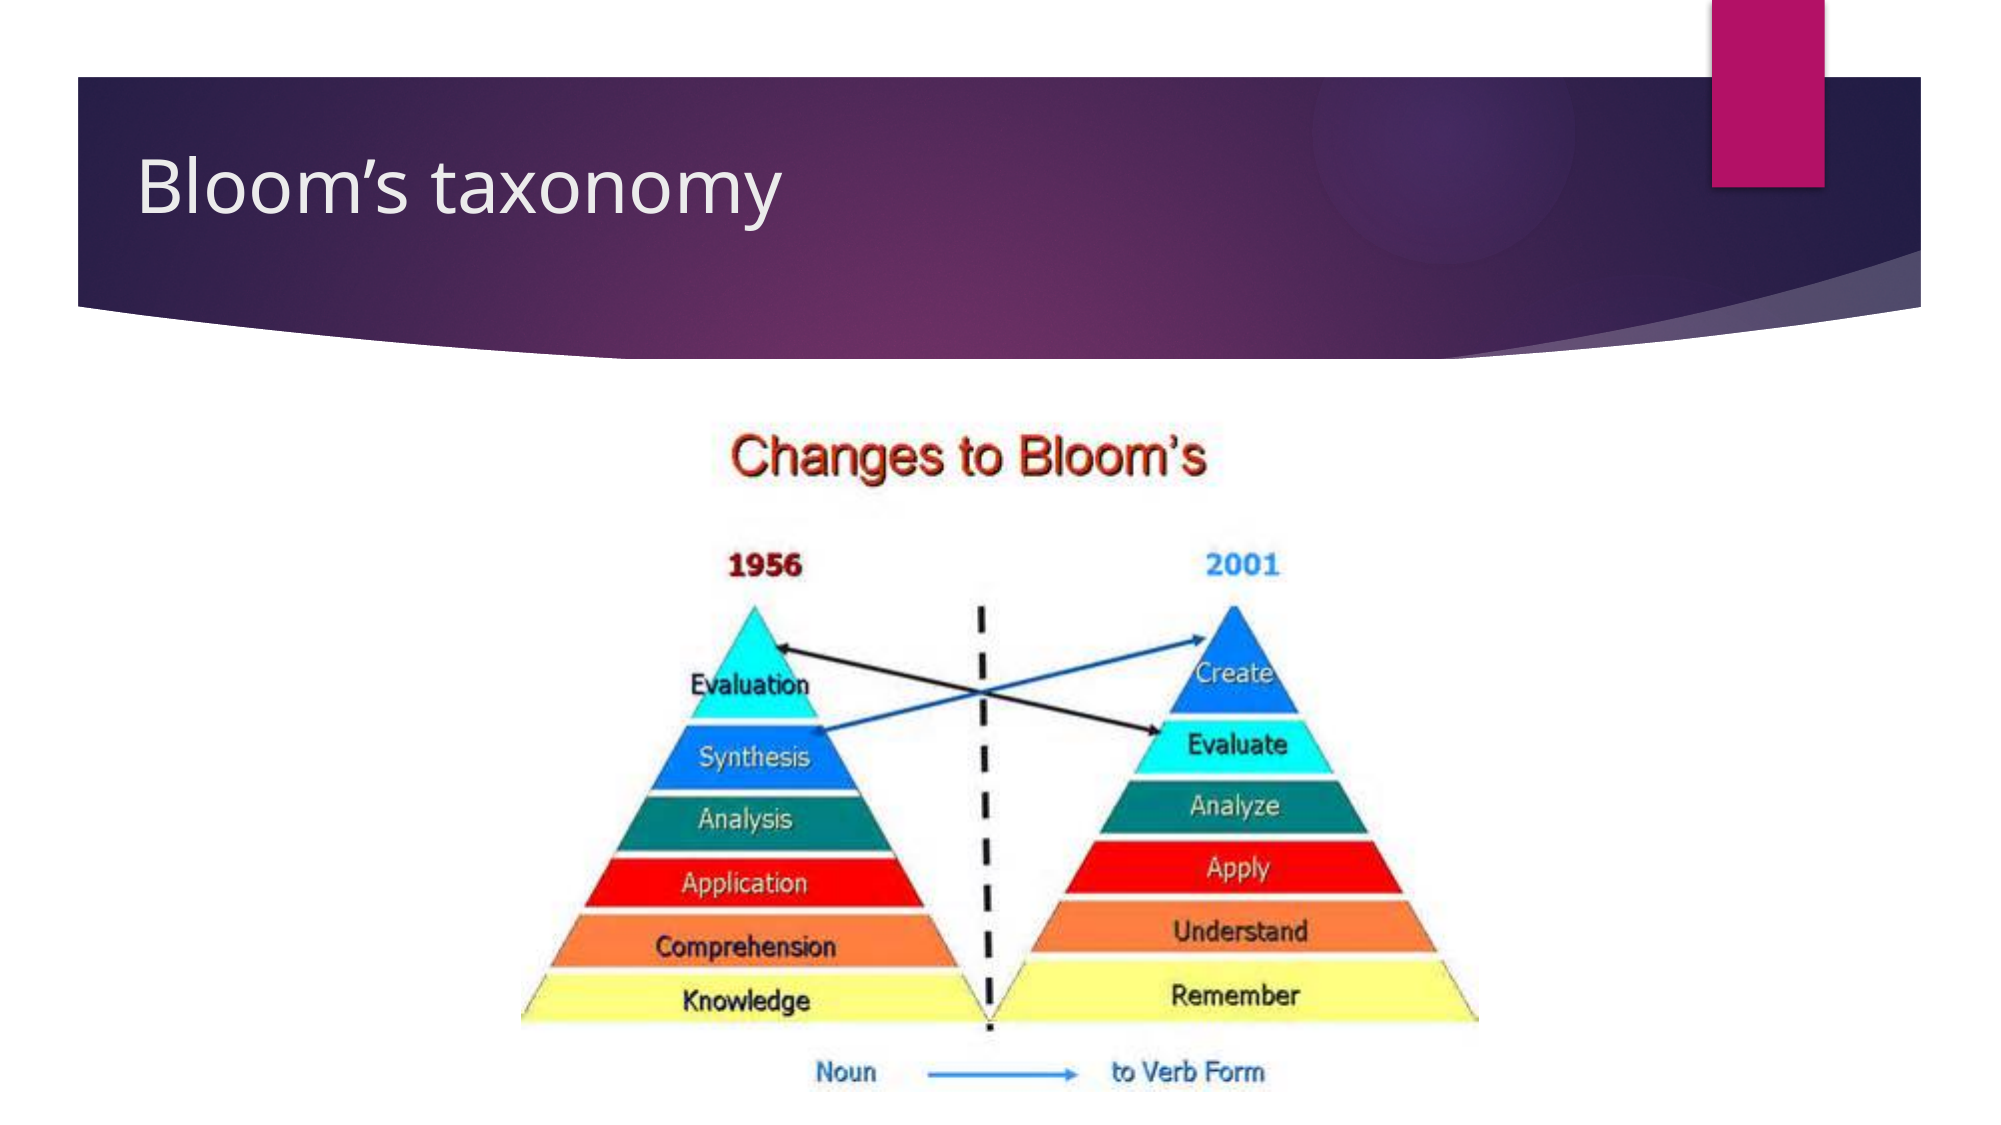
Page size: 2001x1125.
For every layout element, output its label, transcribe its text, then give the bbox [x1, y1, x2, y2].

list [521, 359, 1479, 1092]
title Bloom’s taxonomy [120, 97, 1463, 271]
